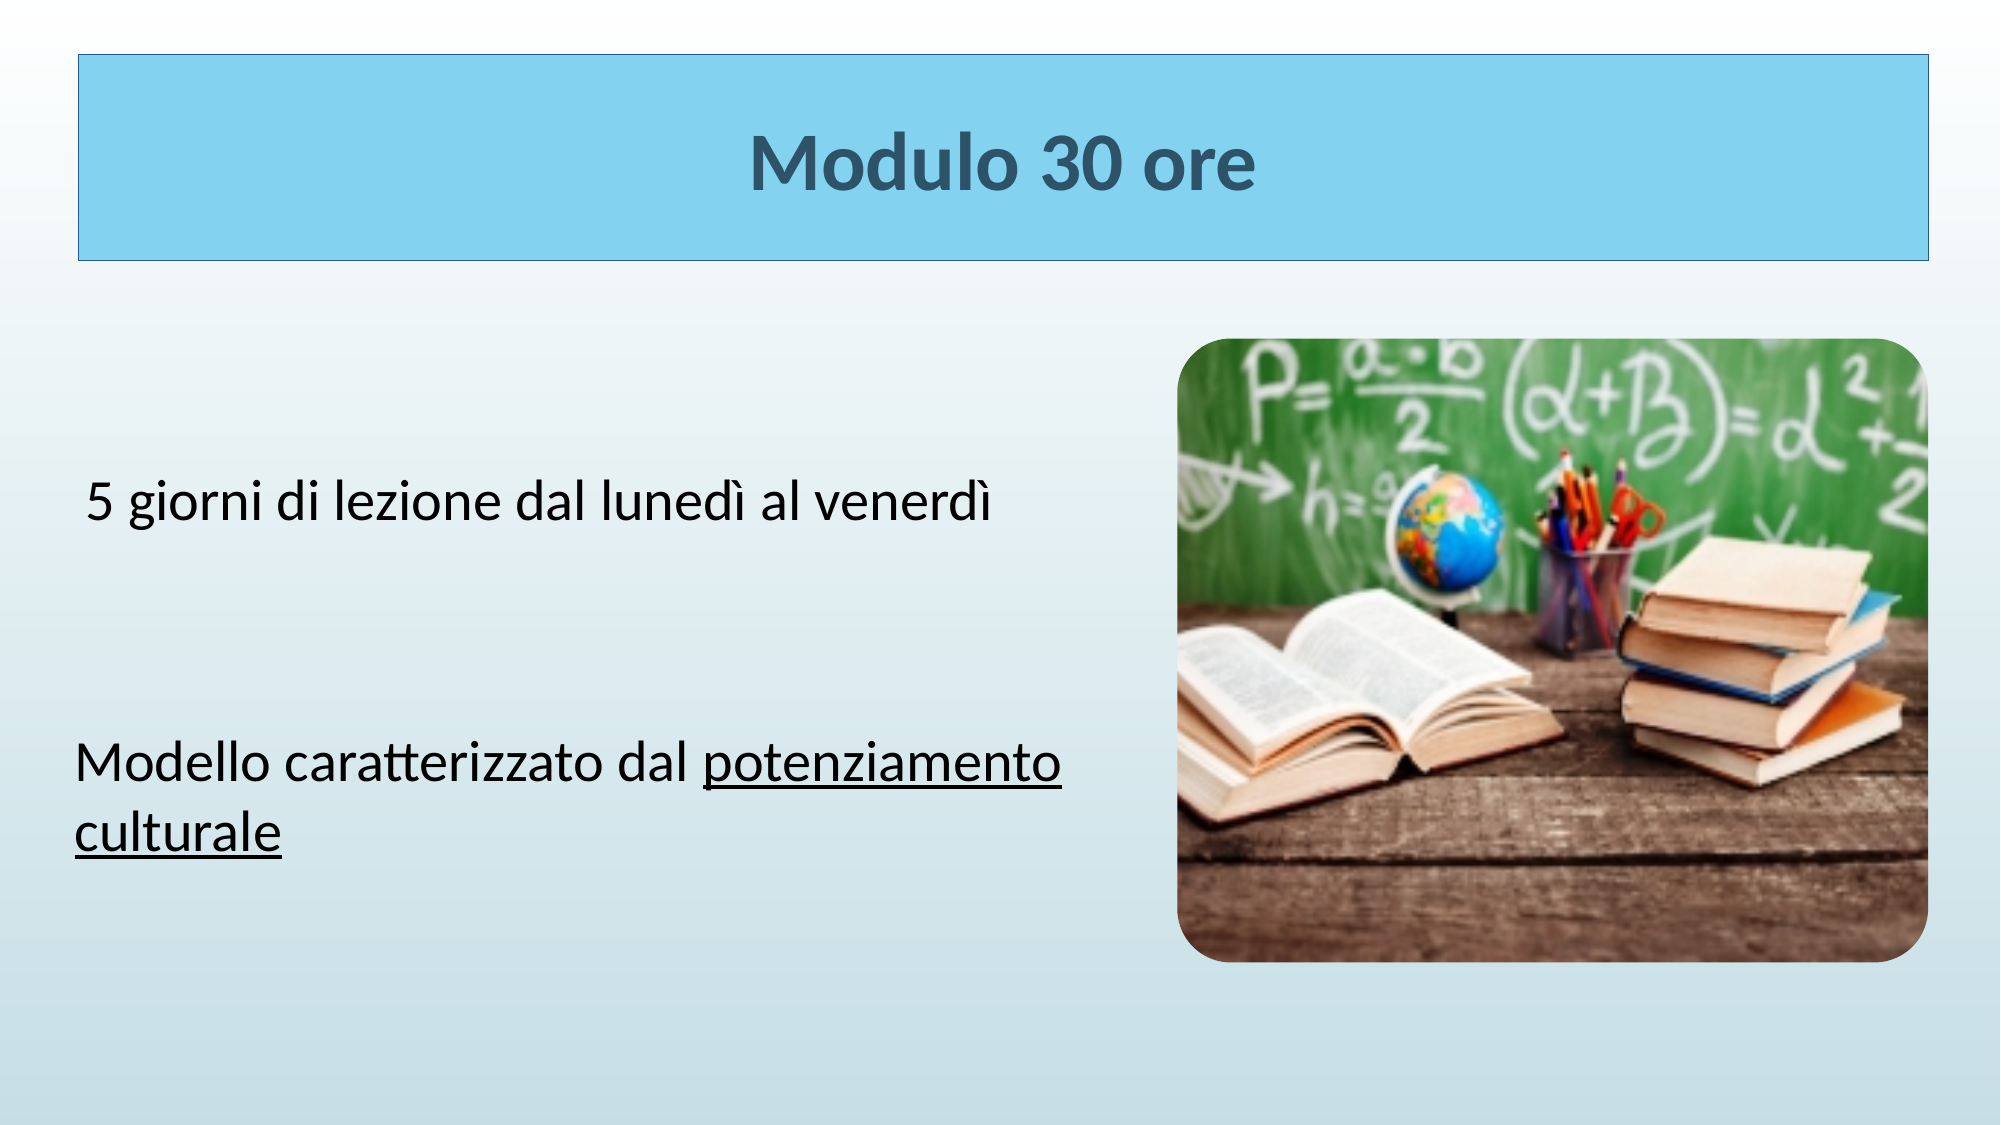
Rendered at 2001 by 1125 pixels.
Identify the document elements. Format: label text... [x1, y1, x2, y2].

text_box 5 giorni di lezione dal lunedì al venerdì [70, 429, 1139, 565]
text_box Modello caratterizzato dal potenziamento culturale [59, 715, 1150, 909]
picture [1177, 338, 1929, 963]
text_box Modulo 30 ore [78, 54, 1929, 261]
